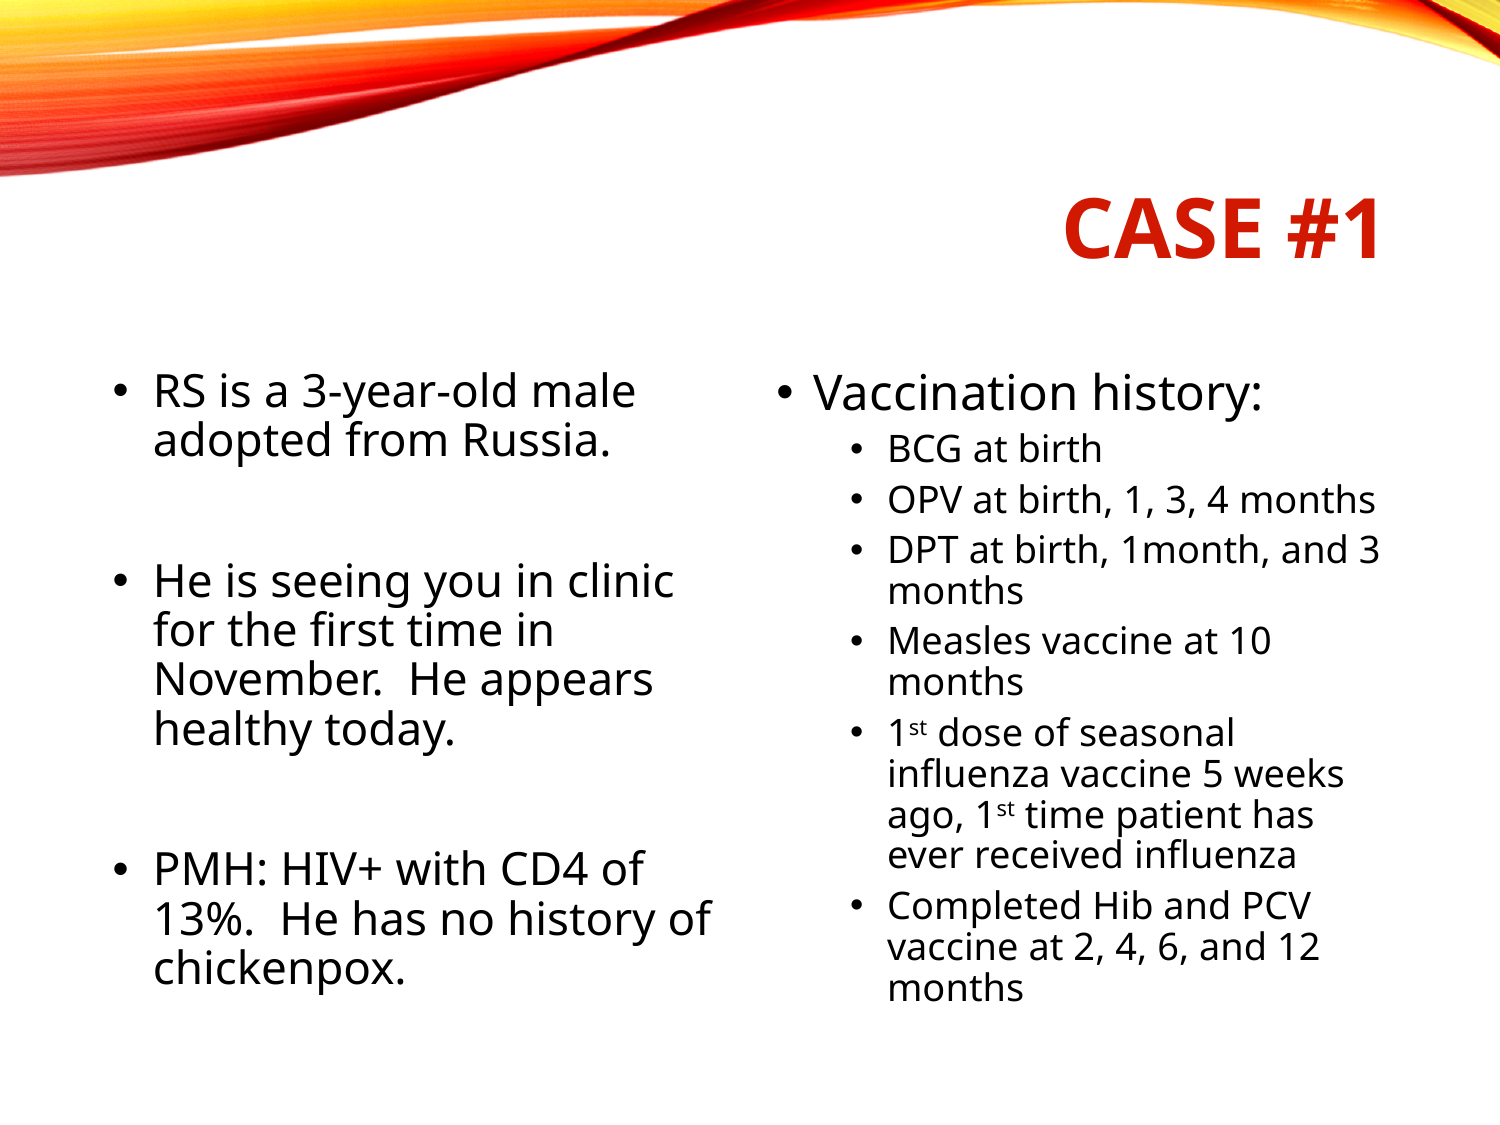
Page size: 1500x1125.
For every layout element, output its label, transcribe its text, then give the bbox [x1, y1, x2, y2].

picture [0, 0, 1500, 178]
list Vaccination history: BCG at birth OPV at birth, 1, 3, 4 months DPT at birth, 1month, and 3 months Measles vaccine at 10 months 1st dose of seasonal influenza vaccine 5 weeks ago, 1st time patient has ever received influenza Completed Hib and PCV vaccine at 2, 4, 6, and 12 months [761, 360, 1403, 1028]
title Case #1 [356, 125, 1403, 338]
list RS is a 3-year-old male adopted from Russia. He is seeing you in clinic for the first time in November. He appears healthy today. PMH: HIV+ with CD4 of 13%. He has no history of chickenpox. [97, 360, 739, 1028]
